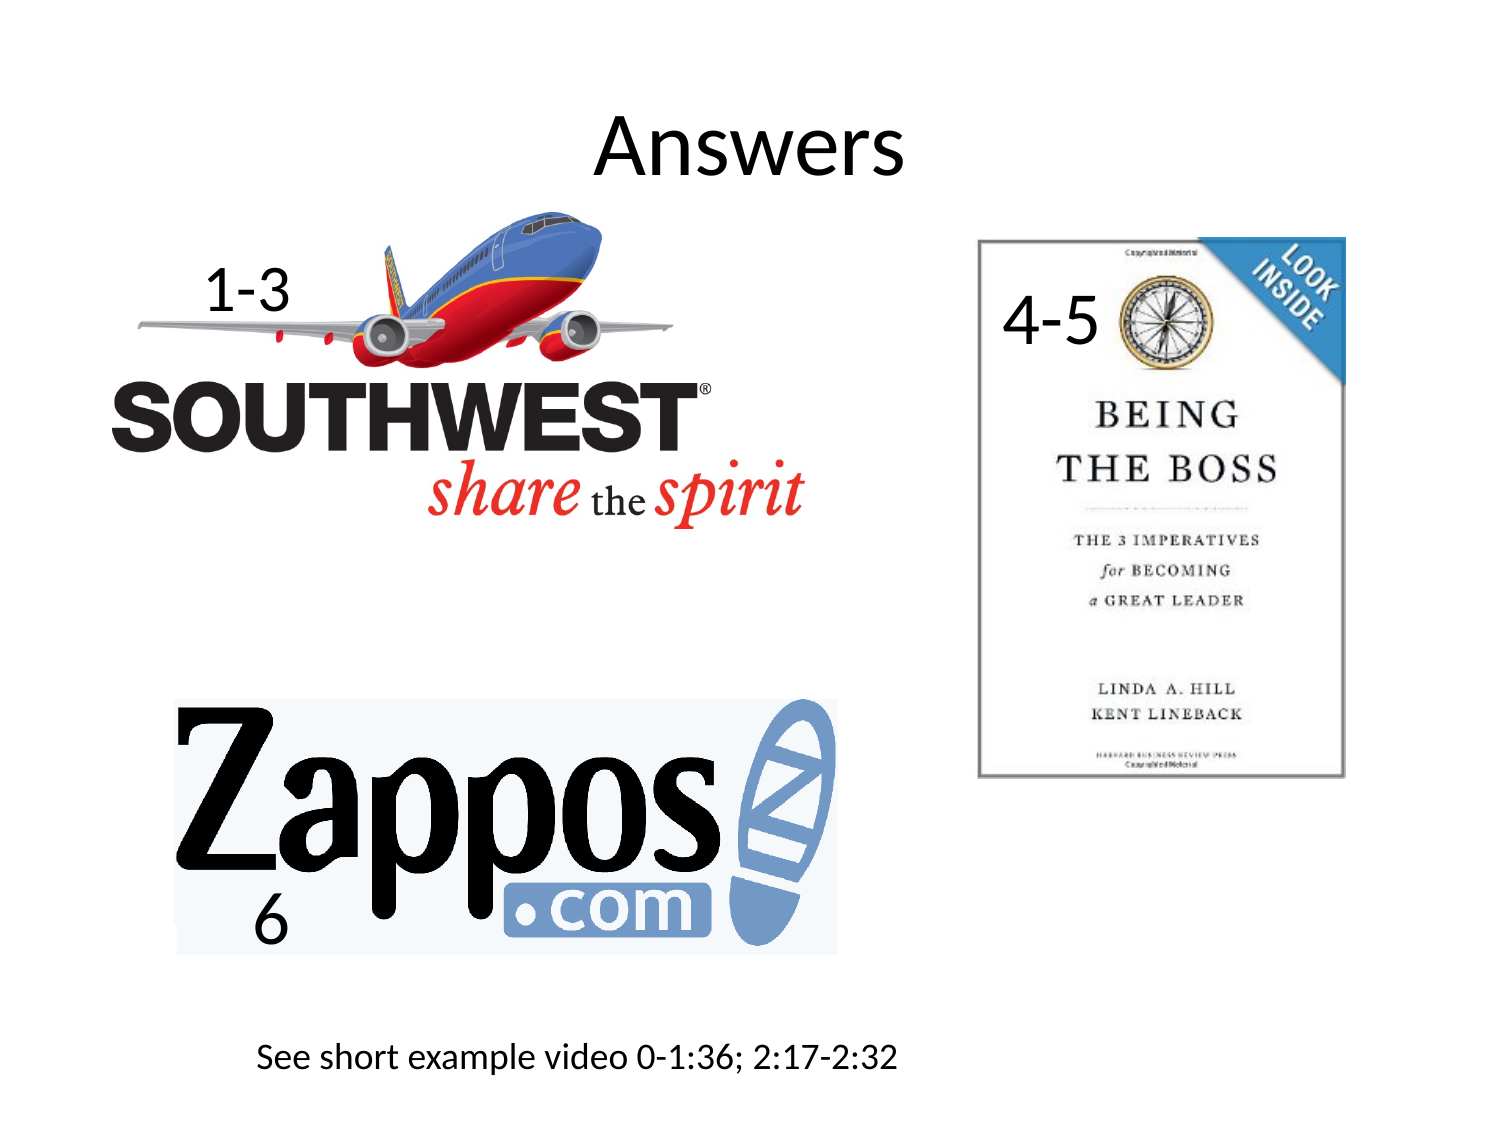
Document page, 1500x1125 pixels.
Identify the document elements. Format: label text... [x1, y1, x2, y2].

text_box See short example video 0-1:36; 2:17-2:32 [241, 1024, 914, 1085]
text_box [112, 212, 805, 529]
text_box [174, 699, 838, 969]
title Answers [75, 45, 1425, 233]
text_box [974, 237, 1346, 779]
